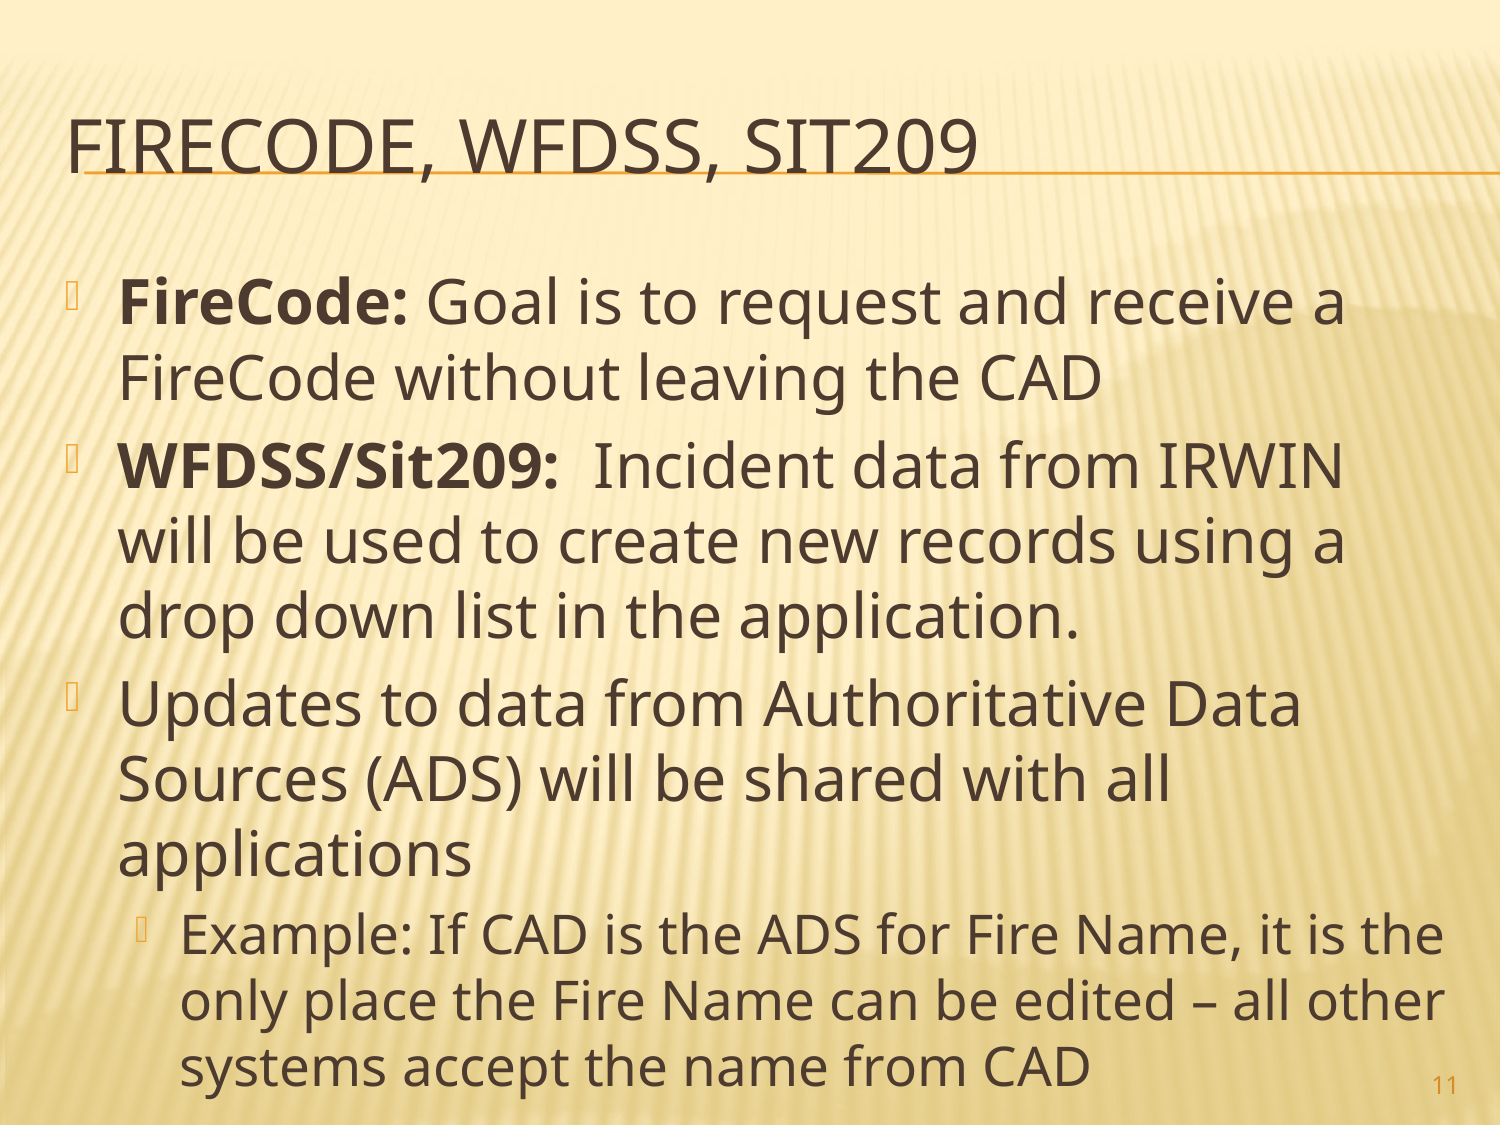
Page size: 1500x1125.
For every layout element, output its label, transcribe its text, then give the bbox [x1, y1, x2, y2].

list FireCode: Goal is to request and receive a FireCode without leaving the CAD WFDSS/Sit209: Incident data from IRWIN will be used to create new records using a drop down list in the application. Updates to data from Authoritative Data Sources (ADS) will be shared with all applications Example: If CAD is the ADS for Fire Name, it is the only place the Fire Name can be edited – all other systems accept the name from CAD [50, 254, 1475, 1113]
title FireCode, WFDSS, Sit209 [50, 75, 1475, 213]
slide_number 11 [1350, 1061, 1475, 1103]
